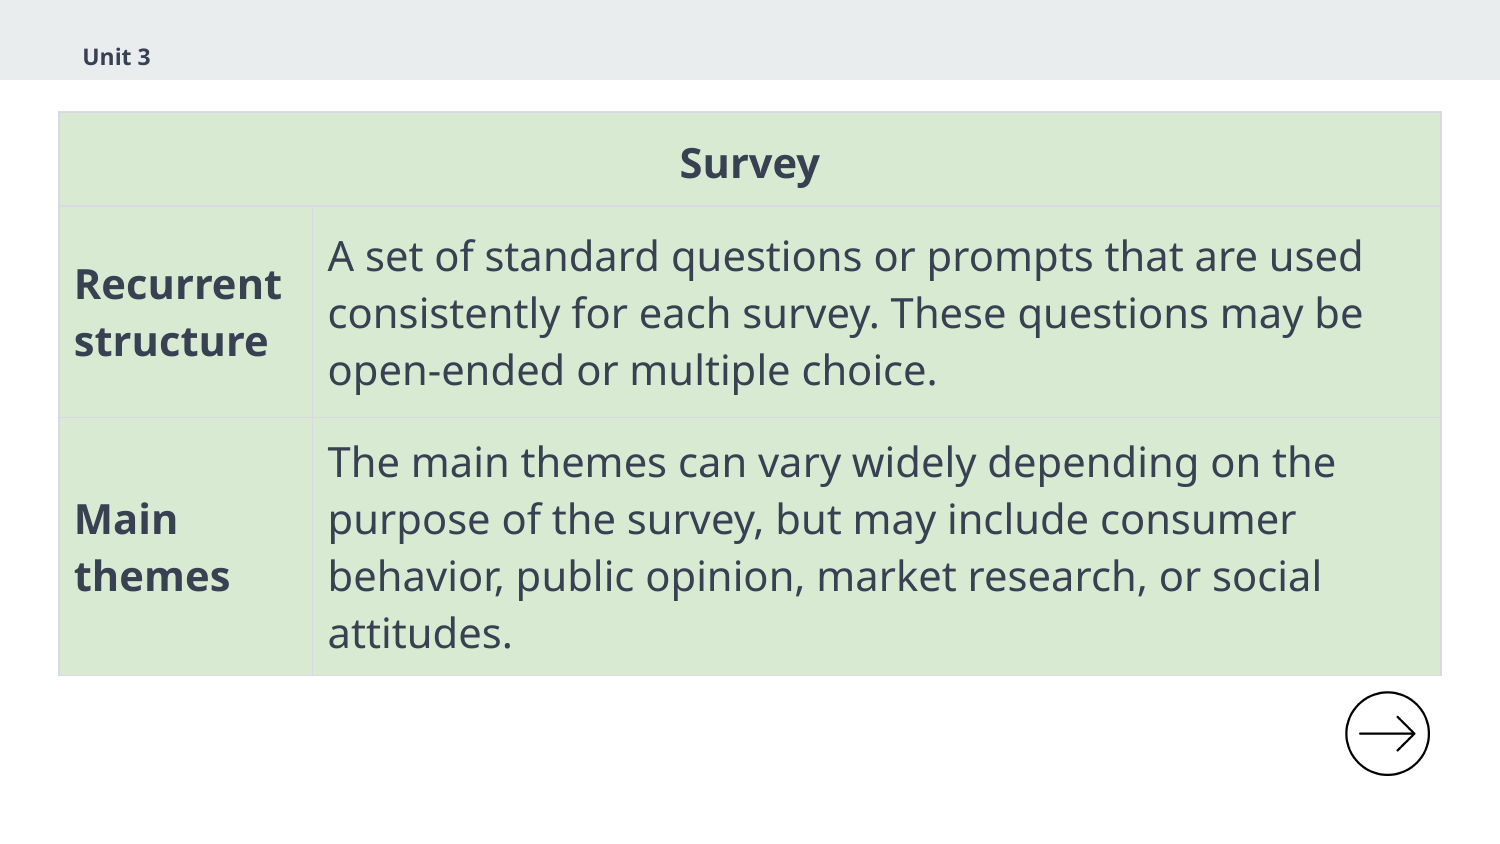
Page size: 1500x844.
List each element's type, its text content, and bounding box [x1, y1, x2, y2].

table_cell Recurrent structure [60, 207, 312, 417]
table_header Survey [60, 113, 1440, 205]
table_cell A set of standard questions or prompts that are used consistently for each survey. These questions may be open-ended or multiple choice. [313, 207, 1440, 417]
text_box Unit 3 [67, 35, 166, 78]
table_cell The main themes can vary widely depending on the purpose of the survey, but may include consumer behavior, public opinion, market research, or social attitudes. [313, 418, 1440, 675]
picture [1334, 680, 1442, 788]
table_cell Main themes [60, 418, 312, 675]
